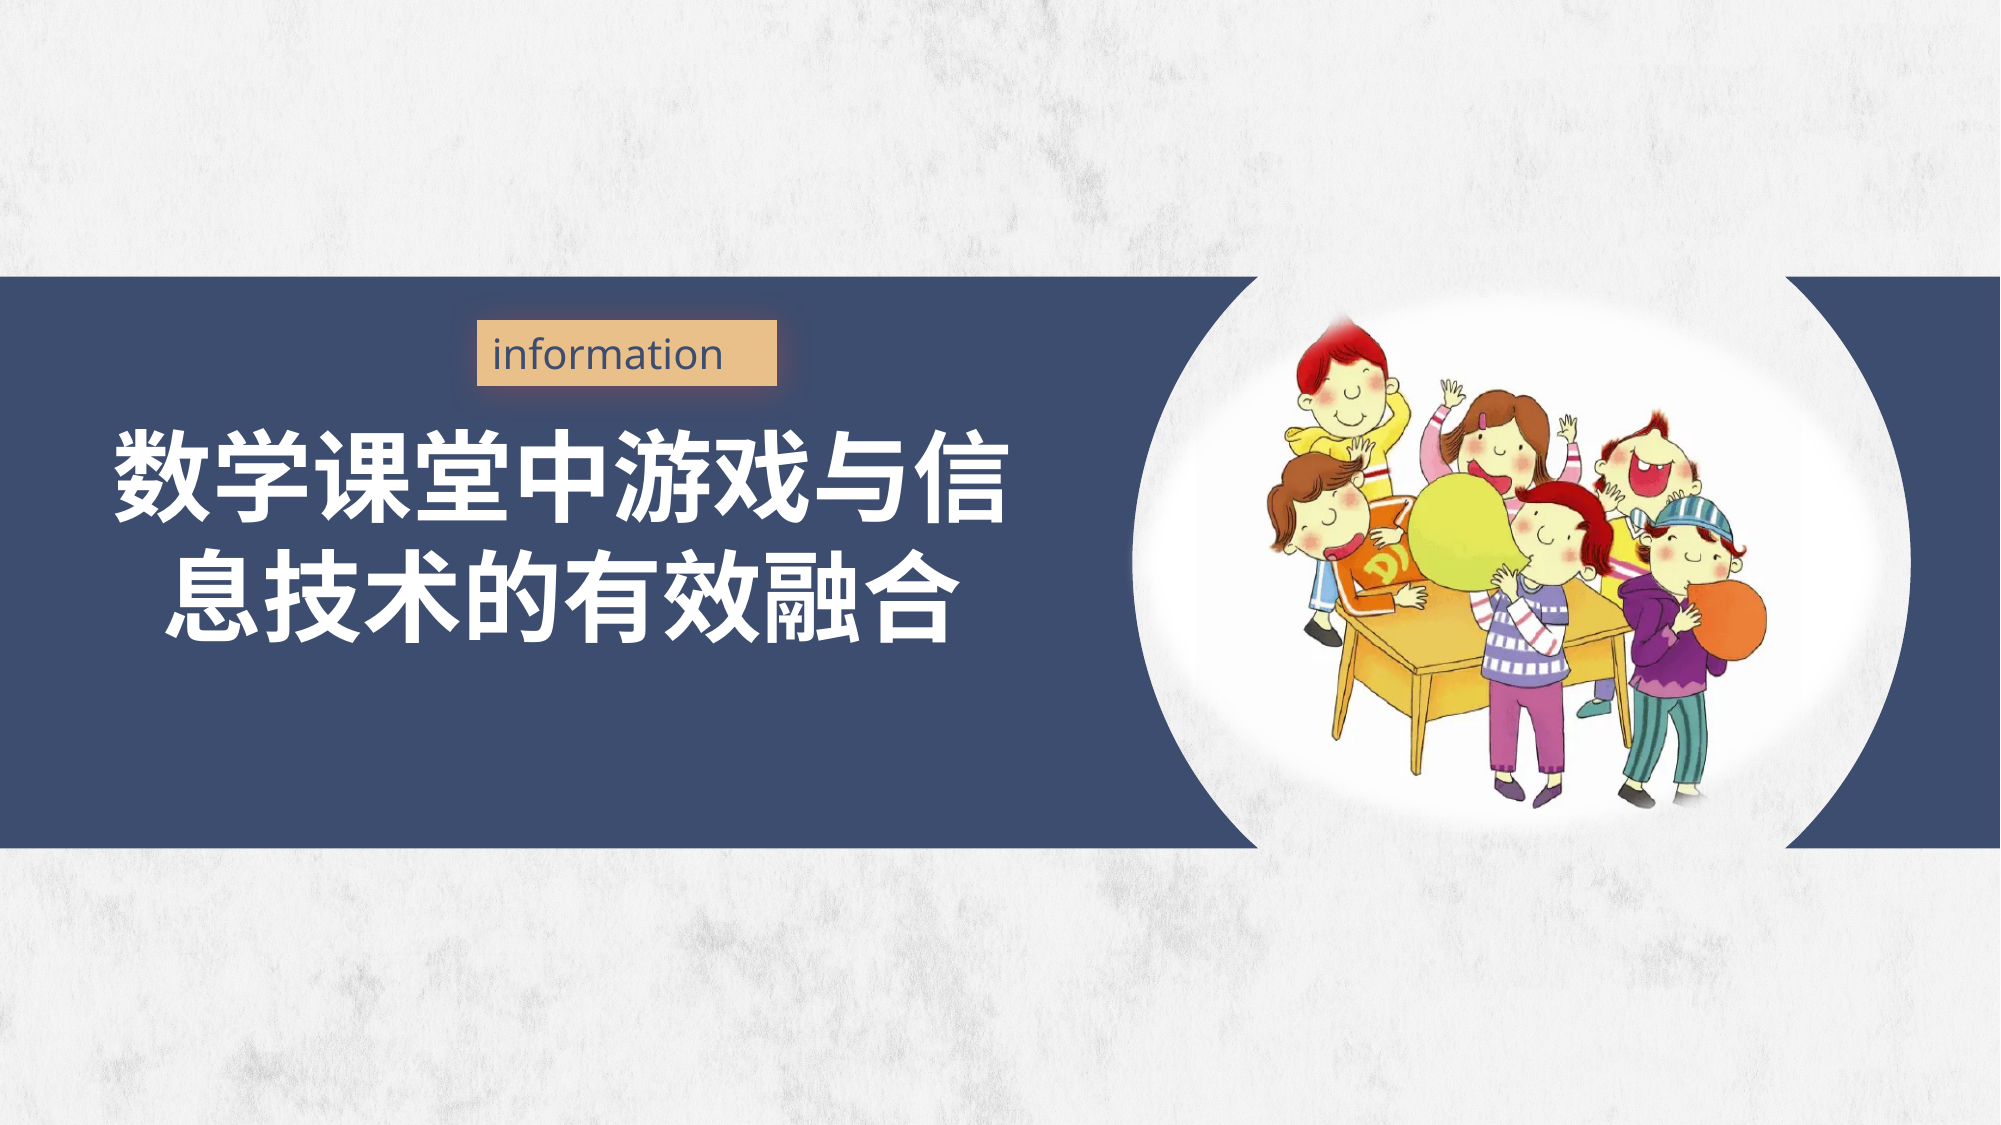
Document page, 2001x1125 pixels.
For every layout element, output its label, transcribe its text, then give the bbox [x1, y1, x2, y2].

text_box 数学课堂中游戏与信息技术的有效融合 [78, 406, 1047, 662]
text_box information [477, 320, 777, 386]
text_box 数学课堂中游戏与信息技术的有效融合 [497, 386, 763, 390]
text_box [0, 275, 1261, 850]
picture [0, 0, 2001, 1125]
text_box [1782, 275, 2000, 850]
